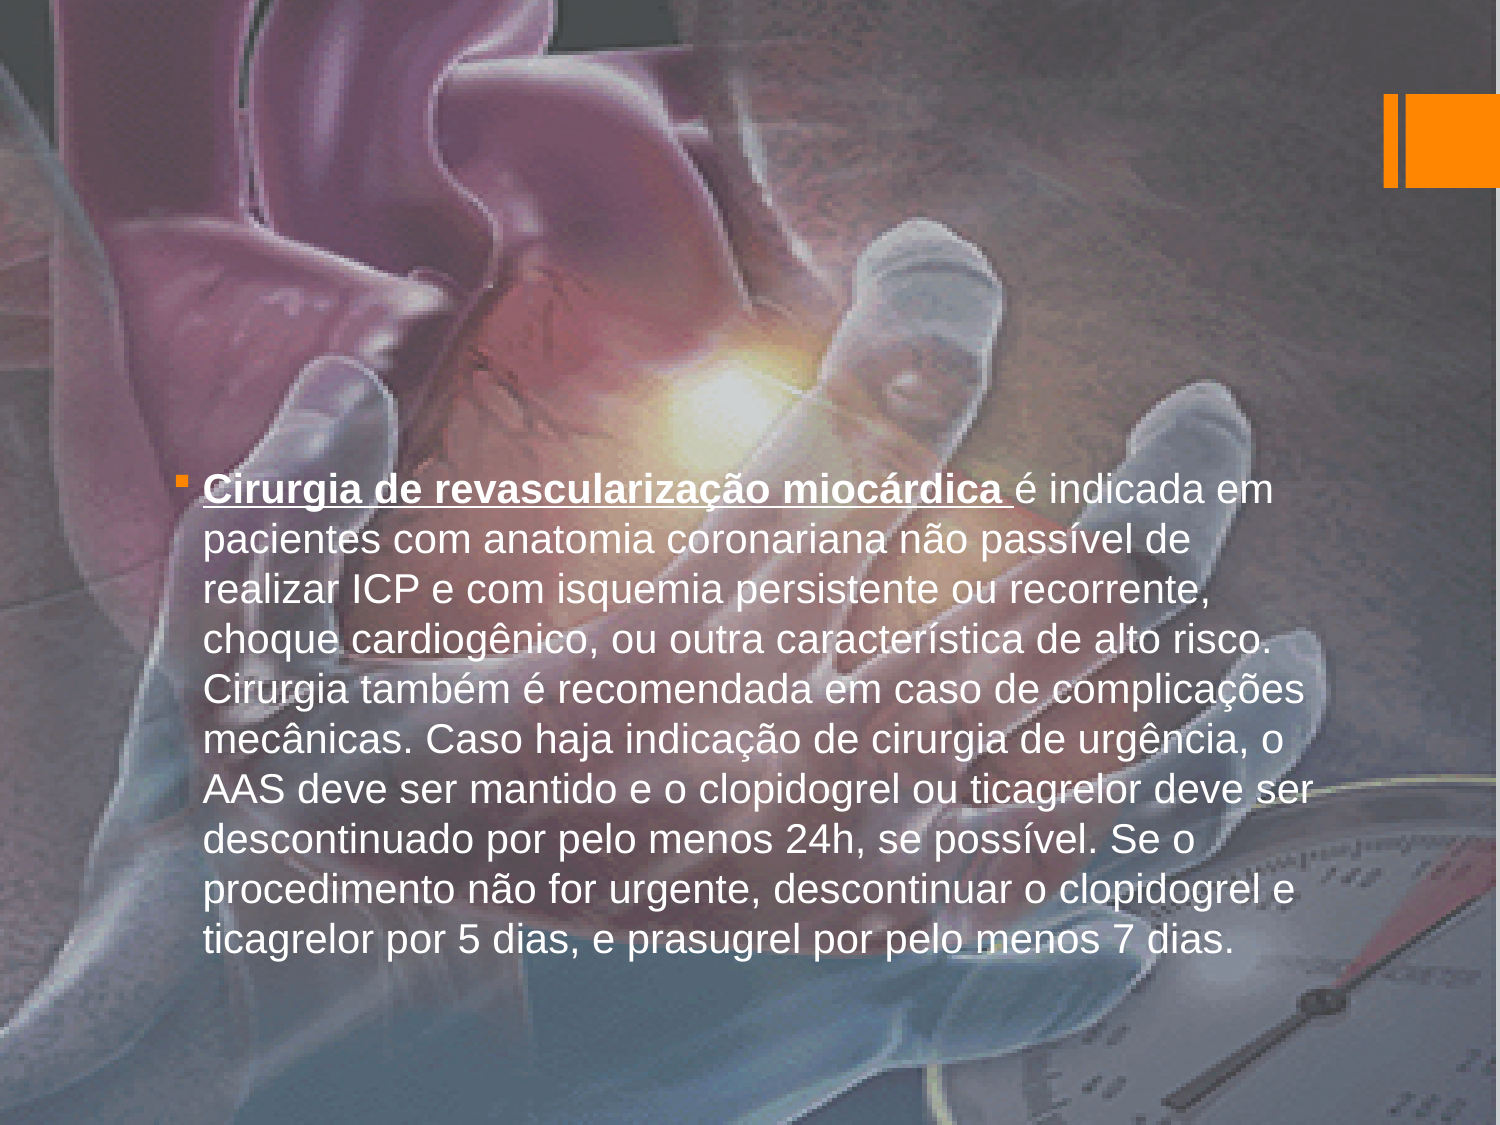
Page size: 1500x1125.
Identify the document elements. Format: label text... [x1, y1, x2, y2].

list Cirurgia de revascularização miocárdica é indicada em pacientes com anatomia coronariana não passível de realizar ICP e com isquemia persistente ou recorrente, choque cardiogênico, ou outra característica de alto risco. Cirurgia também é recomendada em caso de complicações mecânicas. Caso haja indicação de cirurgia de urgência, o AAS deve ser mantido e o clopidogrel ou ticagrelor deve ser descontinuado por pelo menos 24h, se possível. Se o procedimento não for urgente, descontinuar o clopidogrel e ticagrelor por 5 dias, e prasugrel por pelo menos 7 dias. [150, 454, 1350, 1035]
